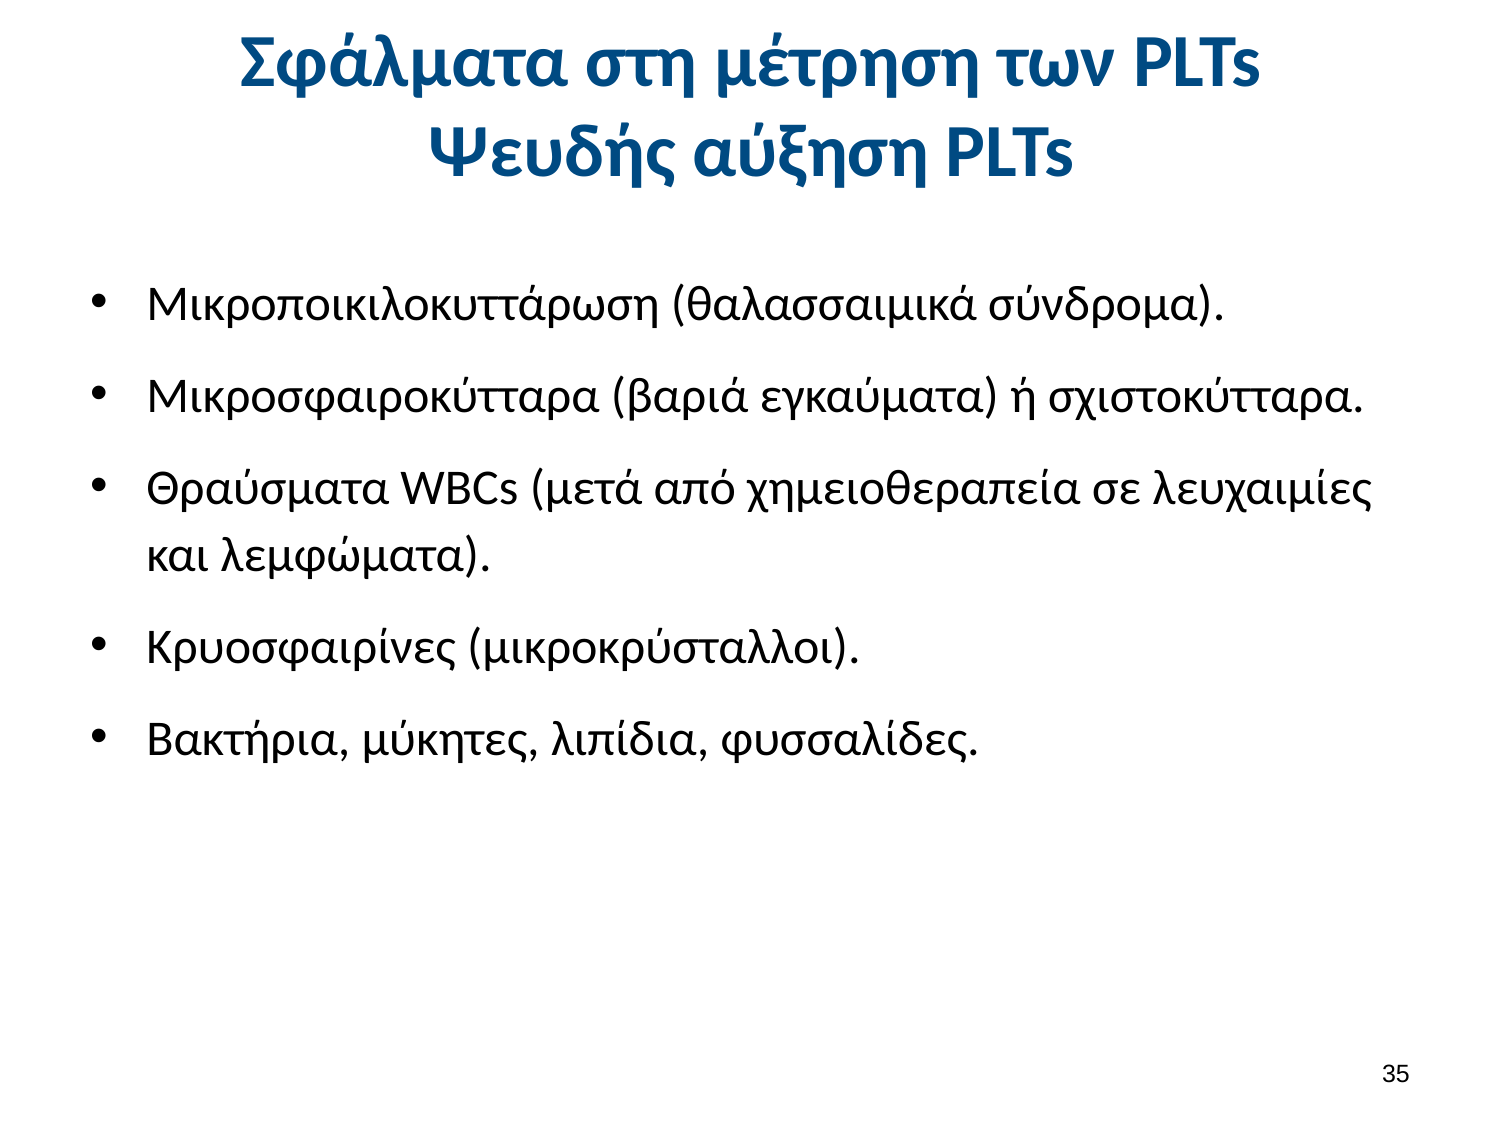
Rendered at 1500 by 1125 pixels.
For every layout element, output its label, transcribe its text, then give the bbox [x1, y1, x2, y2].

slide_number 34 [1074, 1042, 1425, 1103]
list Μικροποικιλοκυττάρωση (θαλασσαιμικά σύνδρομα). Μικροσφαιροκύτταρα (βαριά εγκαύματα) ή σχιστοκύτταρα. Θραύσματα WBCs (μετά από χημειοθεραπεία σε λευχαιμίες και λεμφώματα). Κρυοσφαιρίνες (μικροκρύσταλλοι). Βακτήρια, μύκητες, λιπίδια, φυσσαλίδες. [75, 255, 1425, 1024]
title Σφάλματα στη μέτρηση των PLTs Ψευδής αύξηση PLTs [76, 19, 1427, 185]
